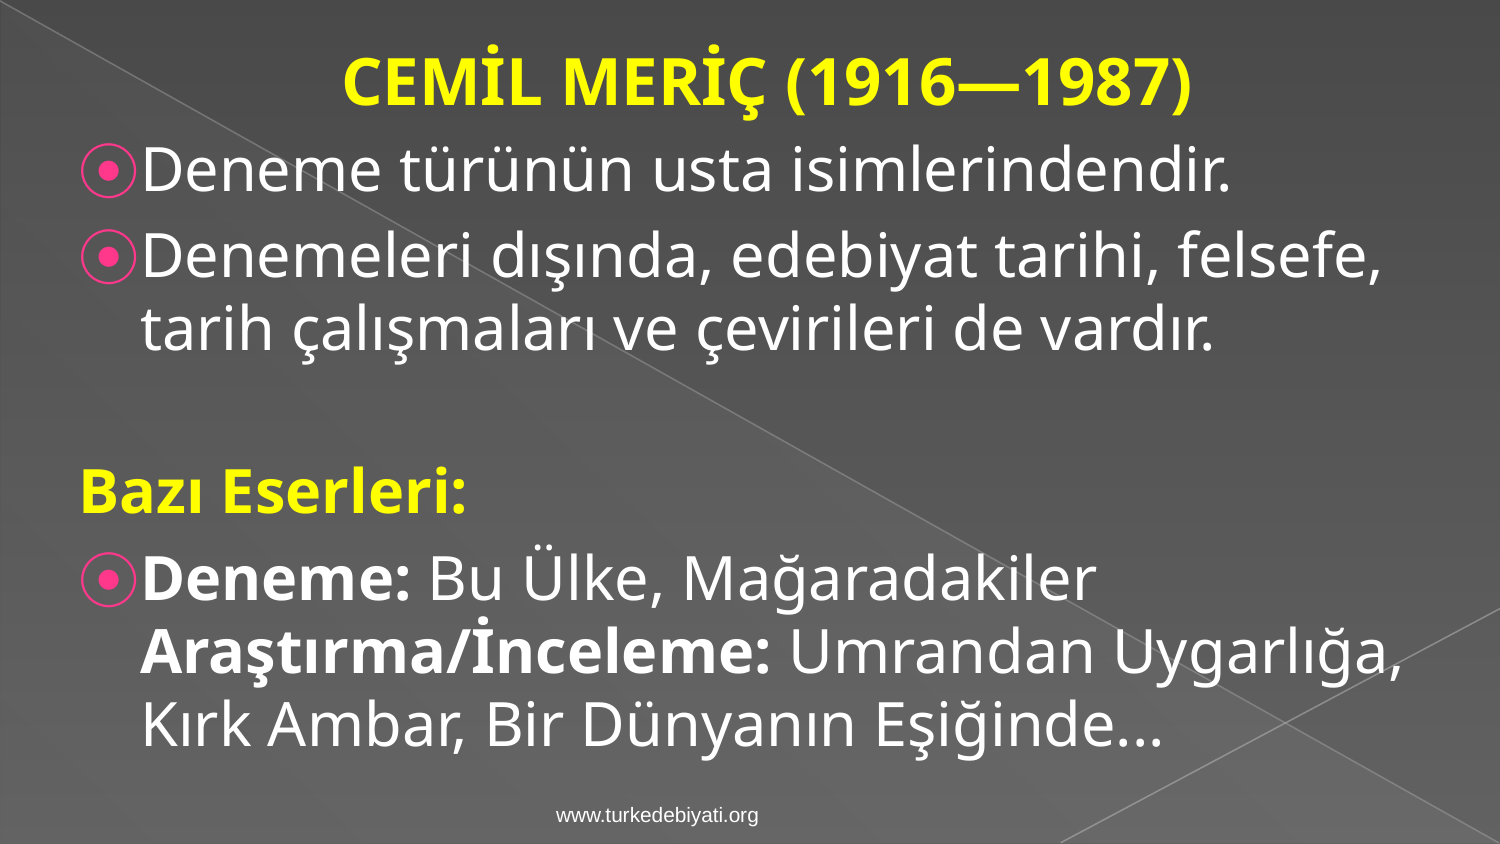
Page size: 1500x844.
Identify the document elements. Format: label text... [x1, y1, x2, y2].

list CEMİL MERİÇ (1916—1987) Deneme türünün usta isimlerindendir. Denemeleri dışında, edebiyat tarihi, felsefe, tarih çalışmaları ve çevirileri de vardır. Bazı Eserleri: Deneme: Bu Ülke, Mağaradakiler Araştırma/İnceleme: Umrandan Uygarlığa, Kırk Ambar, Bir Dünyanın Eşiğinde... [53, 32, 1471, 772]
footer www.turkedebiyati.org [75, 797, 774, 835]
